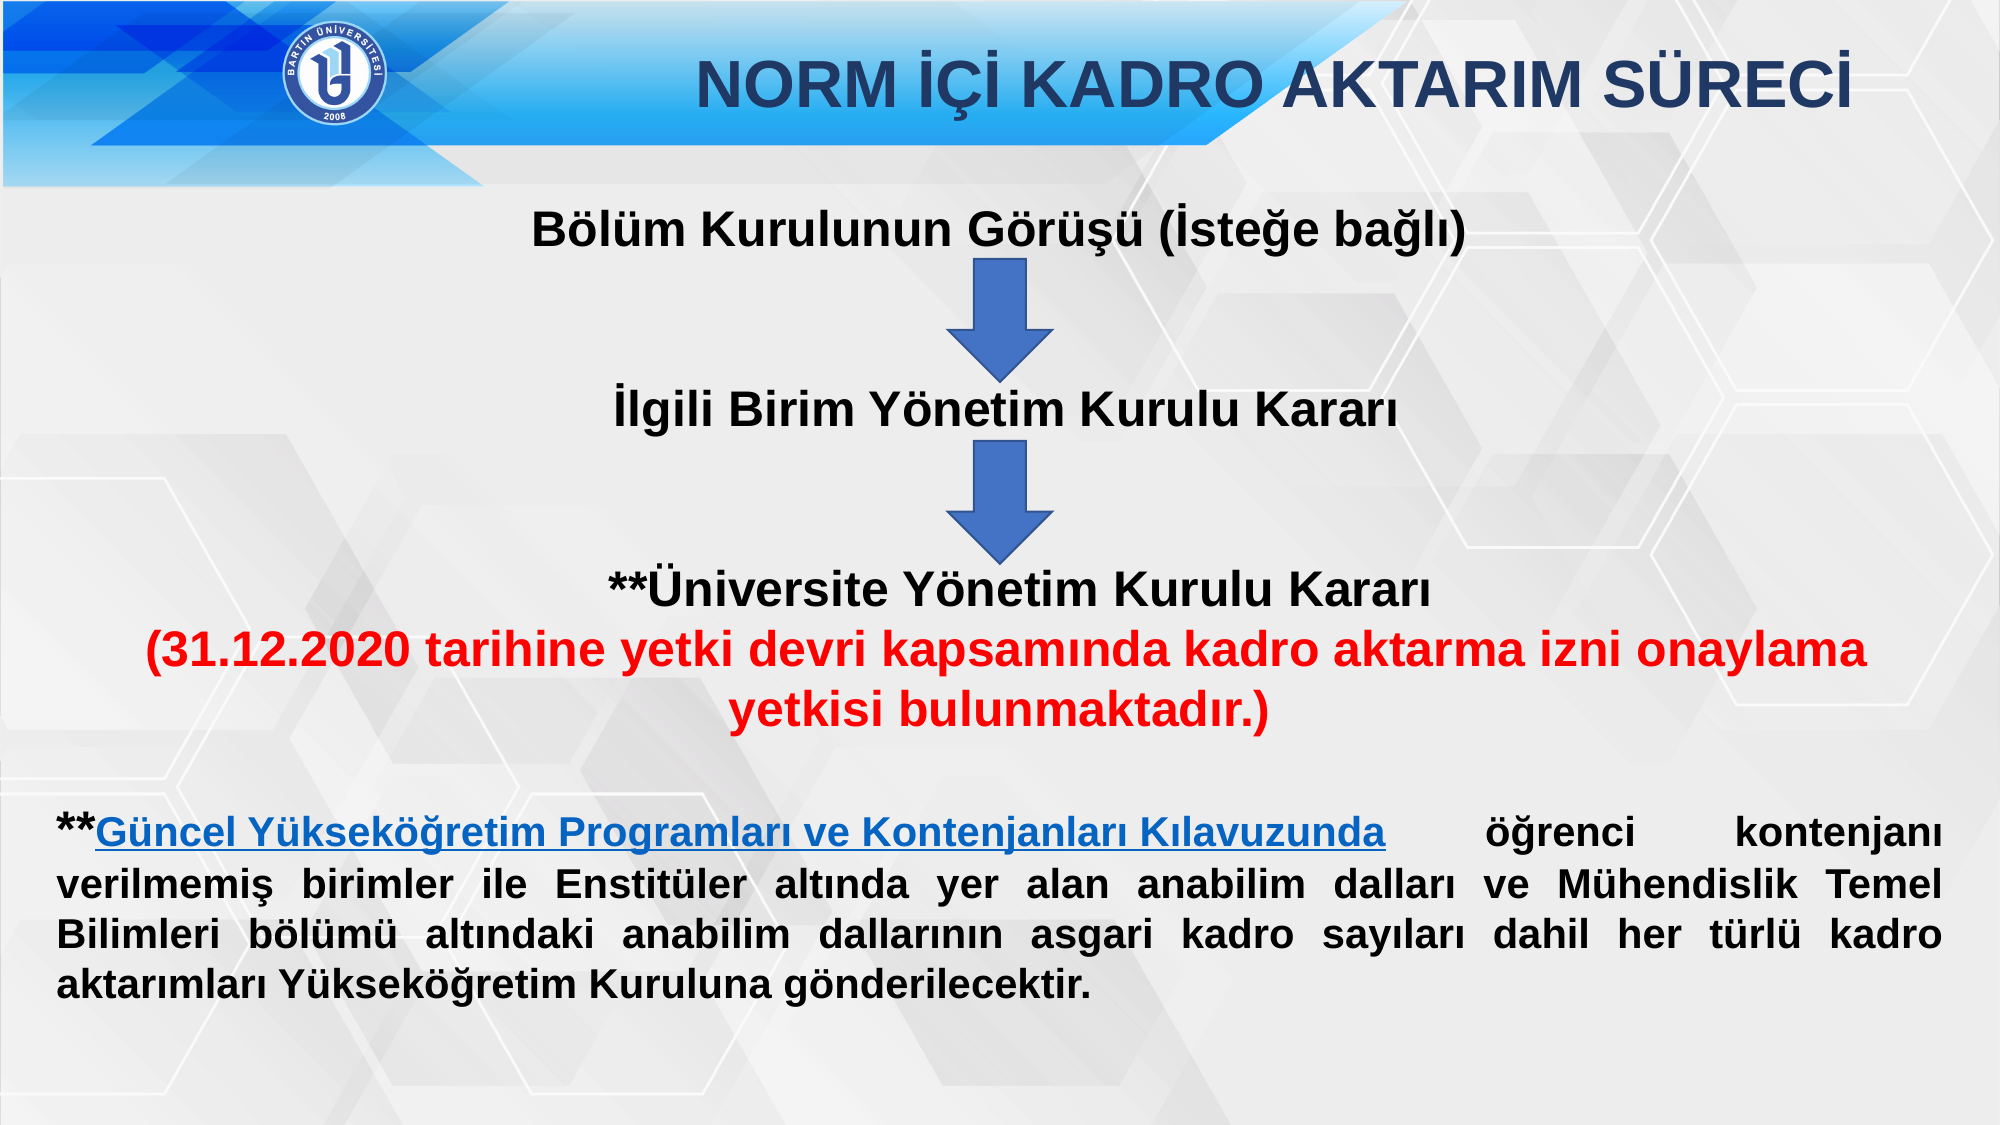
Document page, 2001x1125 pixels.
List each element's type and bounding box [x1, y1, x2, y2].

picture [0, 0, 2000, 1125]
text_box [2, 1, 1884, 201]
